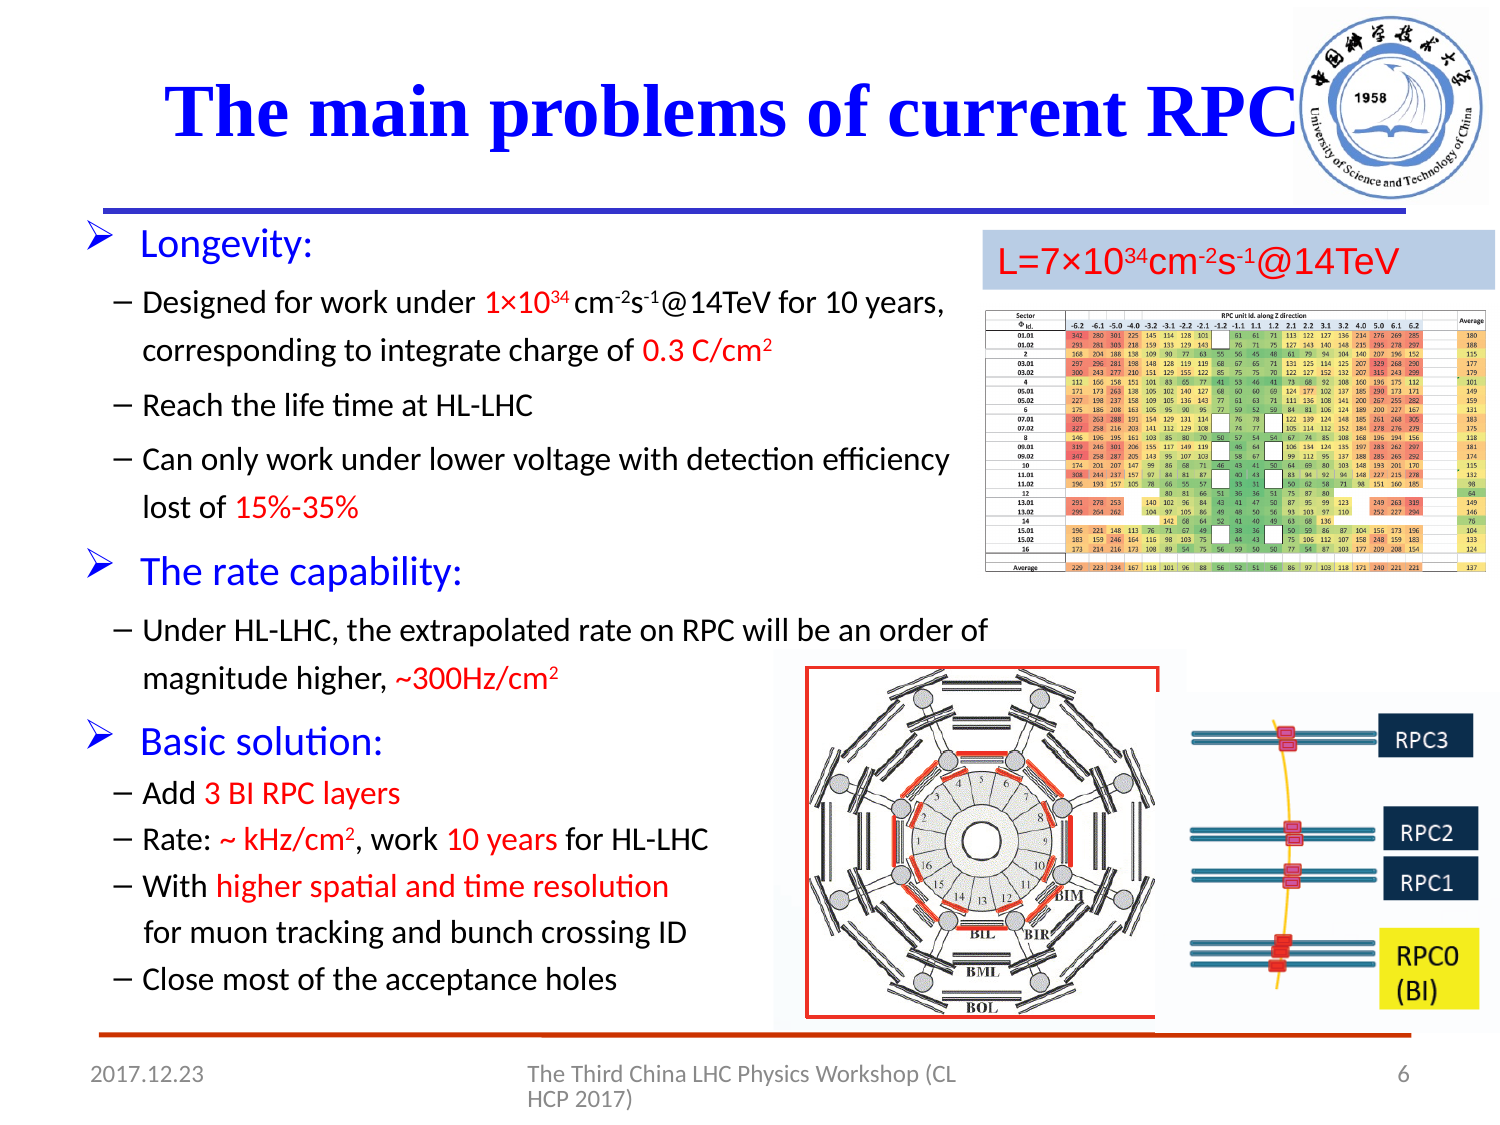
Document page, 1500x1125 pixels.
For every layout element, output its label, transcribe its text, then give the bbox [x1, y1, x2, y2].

picture [977, 303, 1500, 581]
text_box L=7×1034cm-2s-1@14TeV [982, 229, 1496, 290]
title The main problems of current RPC [111, 42, 1355, 171]
picture [1293, 7, 1489, 205]
footer The Third China LHC Physics Workshop (CLHCP 2017) [512, 1071, 988, 1103]
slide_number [75, 1071, 425, 1103]
picture [773, 649, 1500, 1033]
slide_number 6 [1074, 1042, 1425, 1103]
list Longevity: Designed for work under 1×1034 cm-2s-1@14TeV for 10 years, corresponding to integrate charge of 0.3 C/cm2 Reach the life time at HL-LHC Can only work under lower voltage with detection efficiency lost of 15%-35% The rate capability: Under HL-LHC, the extrapolated rate on RPC will be an order of magnitude higher, ~300Hz/cm2 Basic solution: Add 3 BI RPC layers Rate: ~ kHz/cm2, work 10 years for HL-LHC With higher spatial and time resolution for muon tracking and bunch crossing ID Close most of the acceptance holes [68, 207, 1022, 1071]
